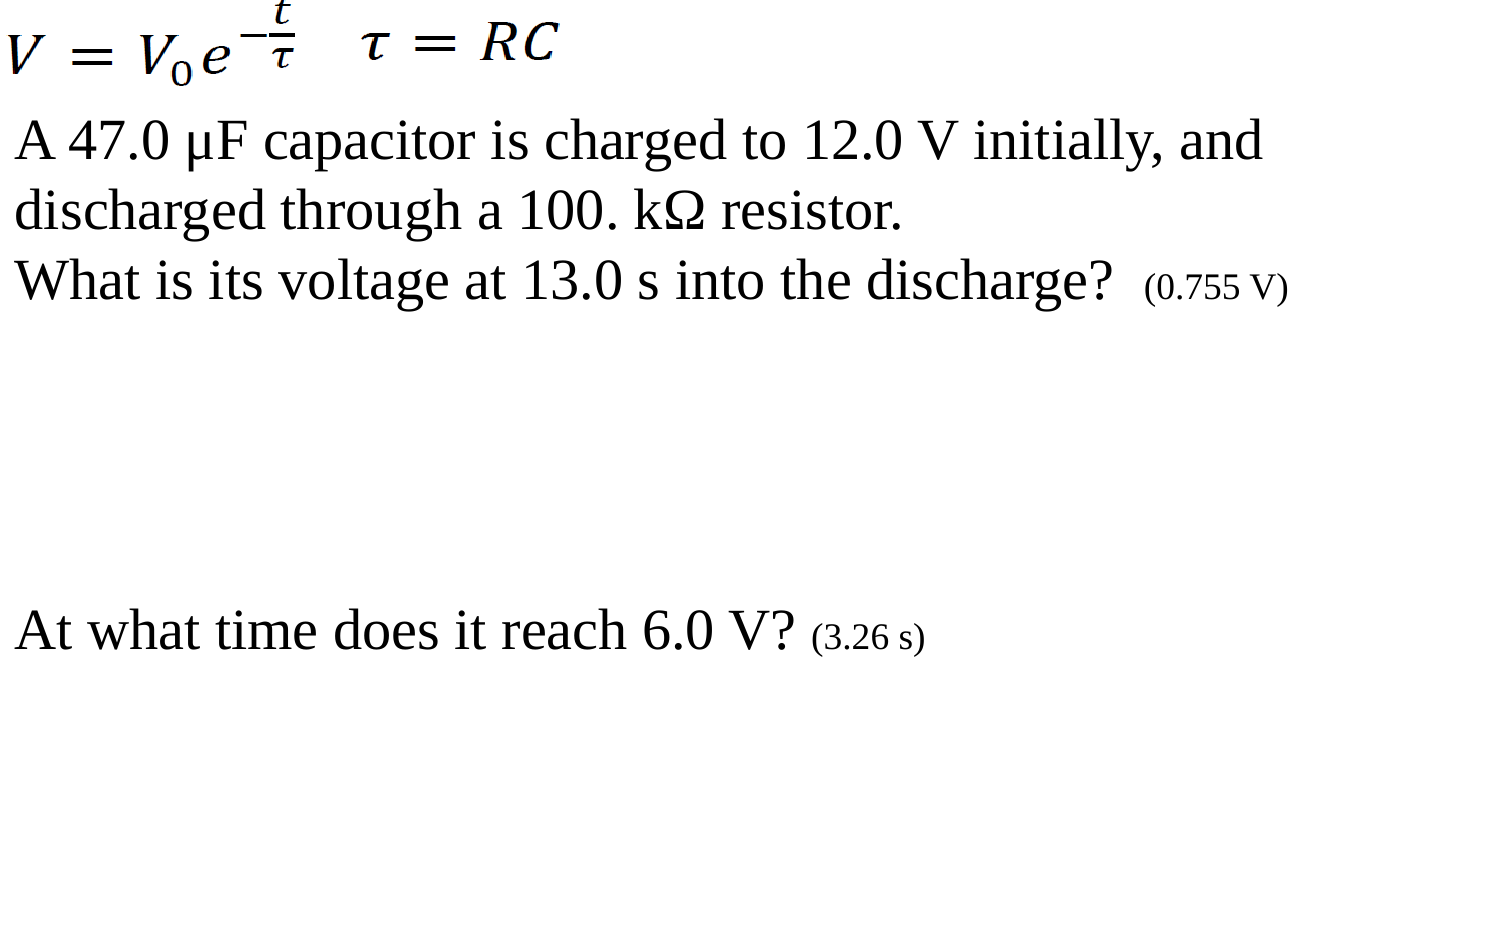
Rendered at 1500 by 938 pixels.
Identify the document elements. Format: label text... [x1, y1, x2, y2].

picture [0, 0, 301, 89]
picture [349, 10, 576, 74]
text_box A 47.0 μF capacitor is charged to 12.0 V initially, and discharged through a 100. kΩ resistor. What is its voltage at 13.0 s into the discharge? (0.755 V) At what time does it reach 6.0 V? (3.26 s) [0, 93, 1500, 669]
